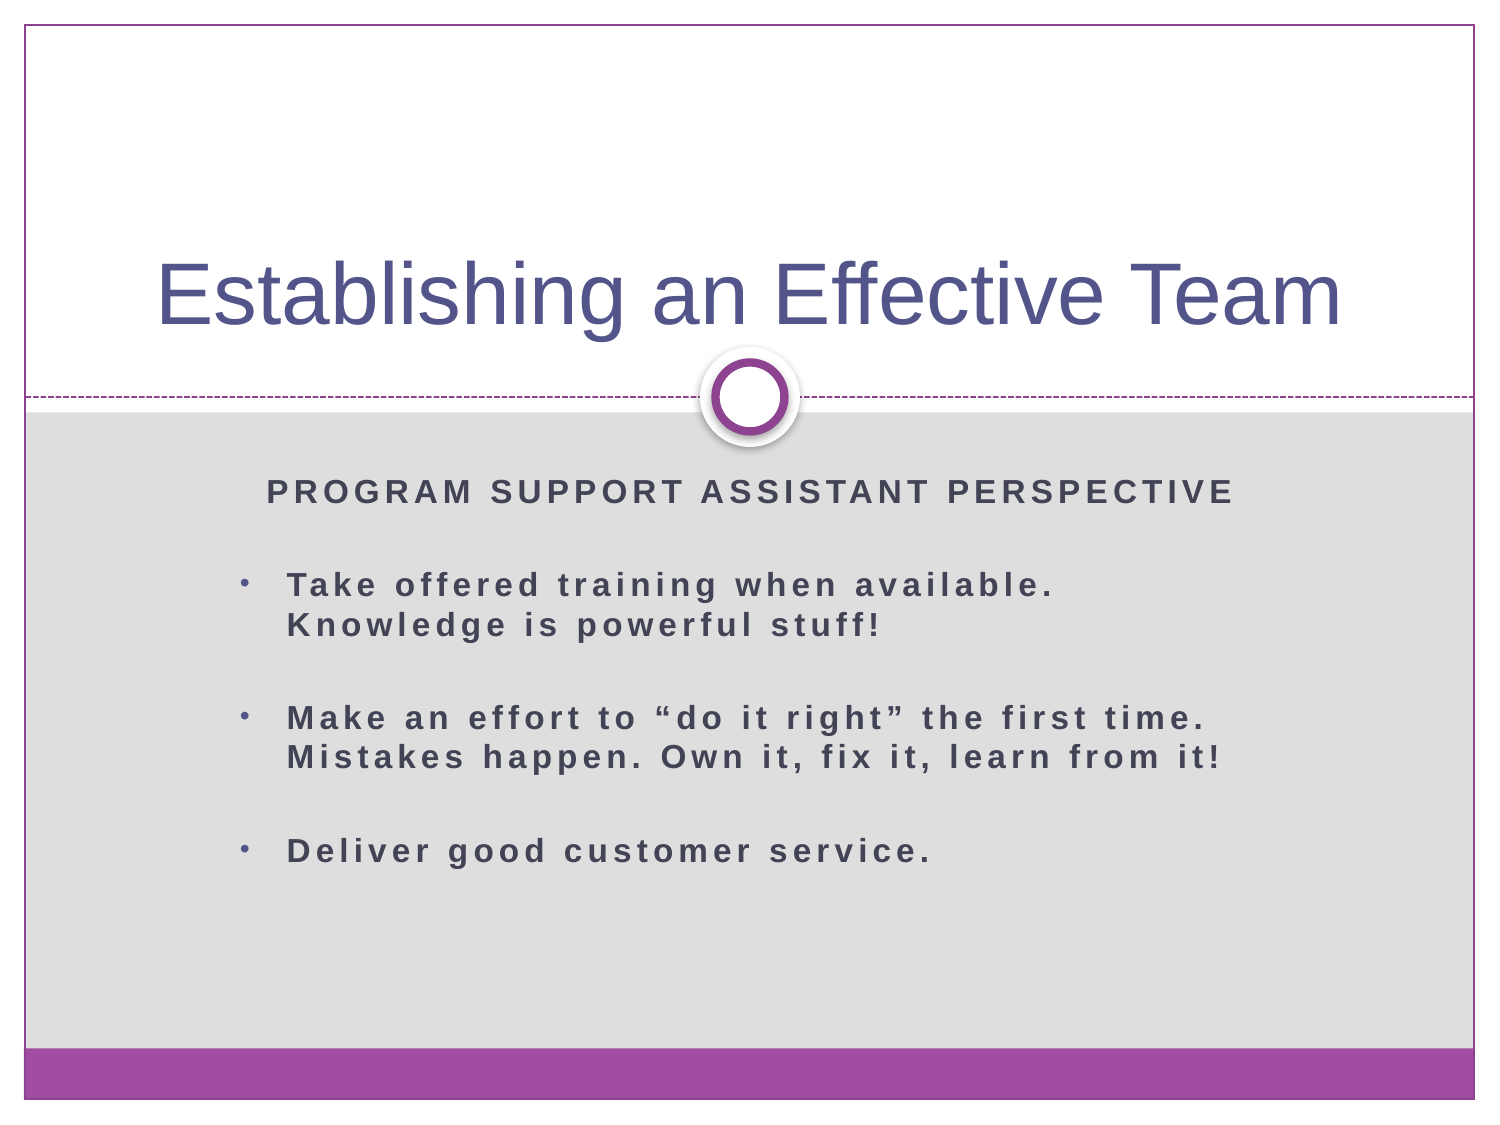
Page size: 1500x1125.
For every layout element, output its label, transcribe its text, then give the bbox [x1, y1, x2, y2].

title Establishing an Effective Team [112, 62, 1388, 350]
subtitle Program Support Assistant Perspective Take offered training when available. Knowledge is powerful stuff! Make an effort to “do it right” the first time. Mistakes happen. Own it, fix it, learn from it! Deliver good customer service. [225, 462, 1275, 900]
